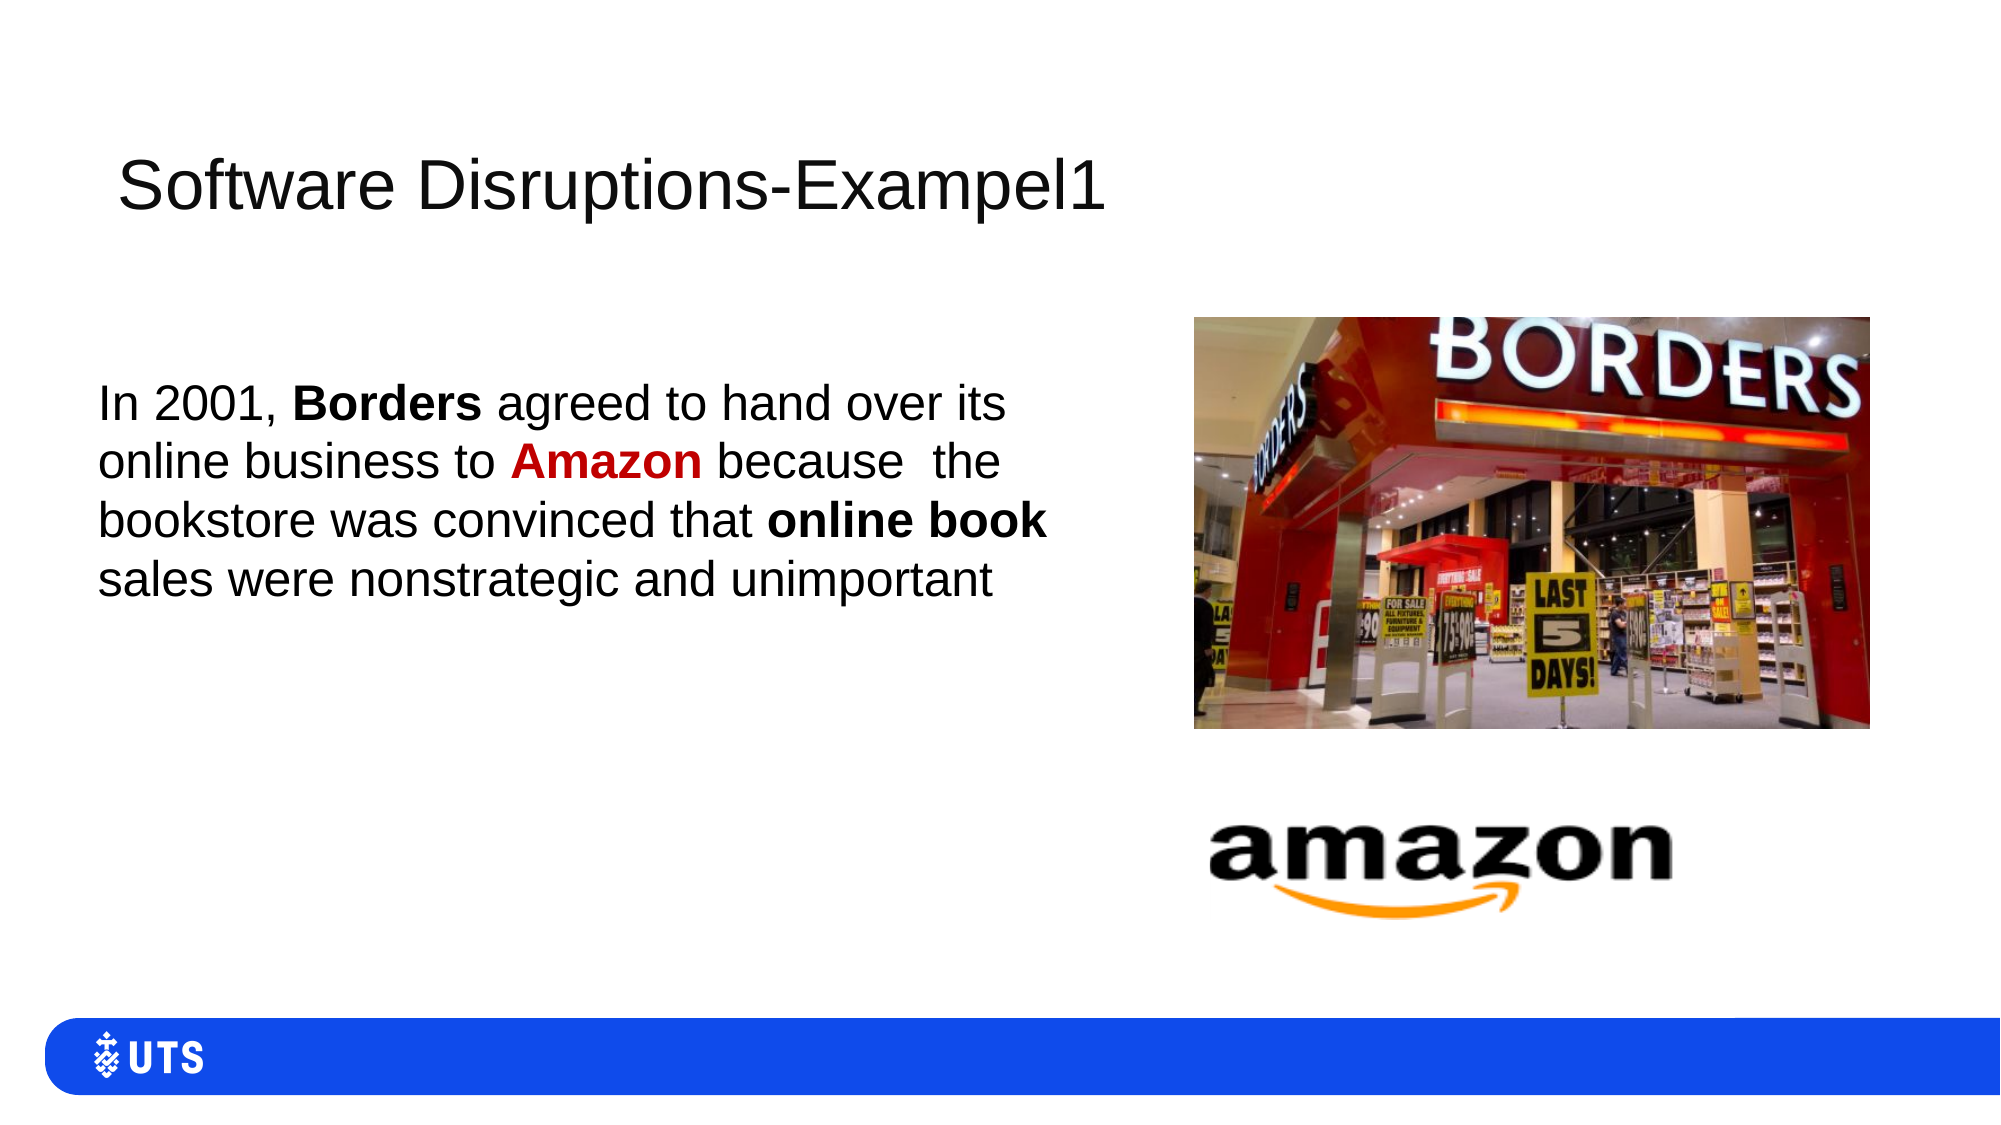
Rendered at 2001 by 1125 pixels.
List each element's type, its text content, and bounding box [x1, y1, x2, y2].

picture [1194, 317, 1870, 729]
text_box [1209, 824, 1673, 920]
title Software Disruptions-Exampel1 [102, 140, 1346, 341]
picture [94, 1031, 203, 1078]
text_box In 2001, Borders agreed to hand over its online business to Amazon because the bookstore was convinced that online book sales were nonstrategic and unimportant [81, 365, 1163, 676]
